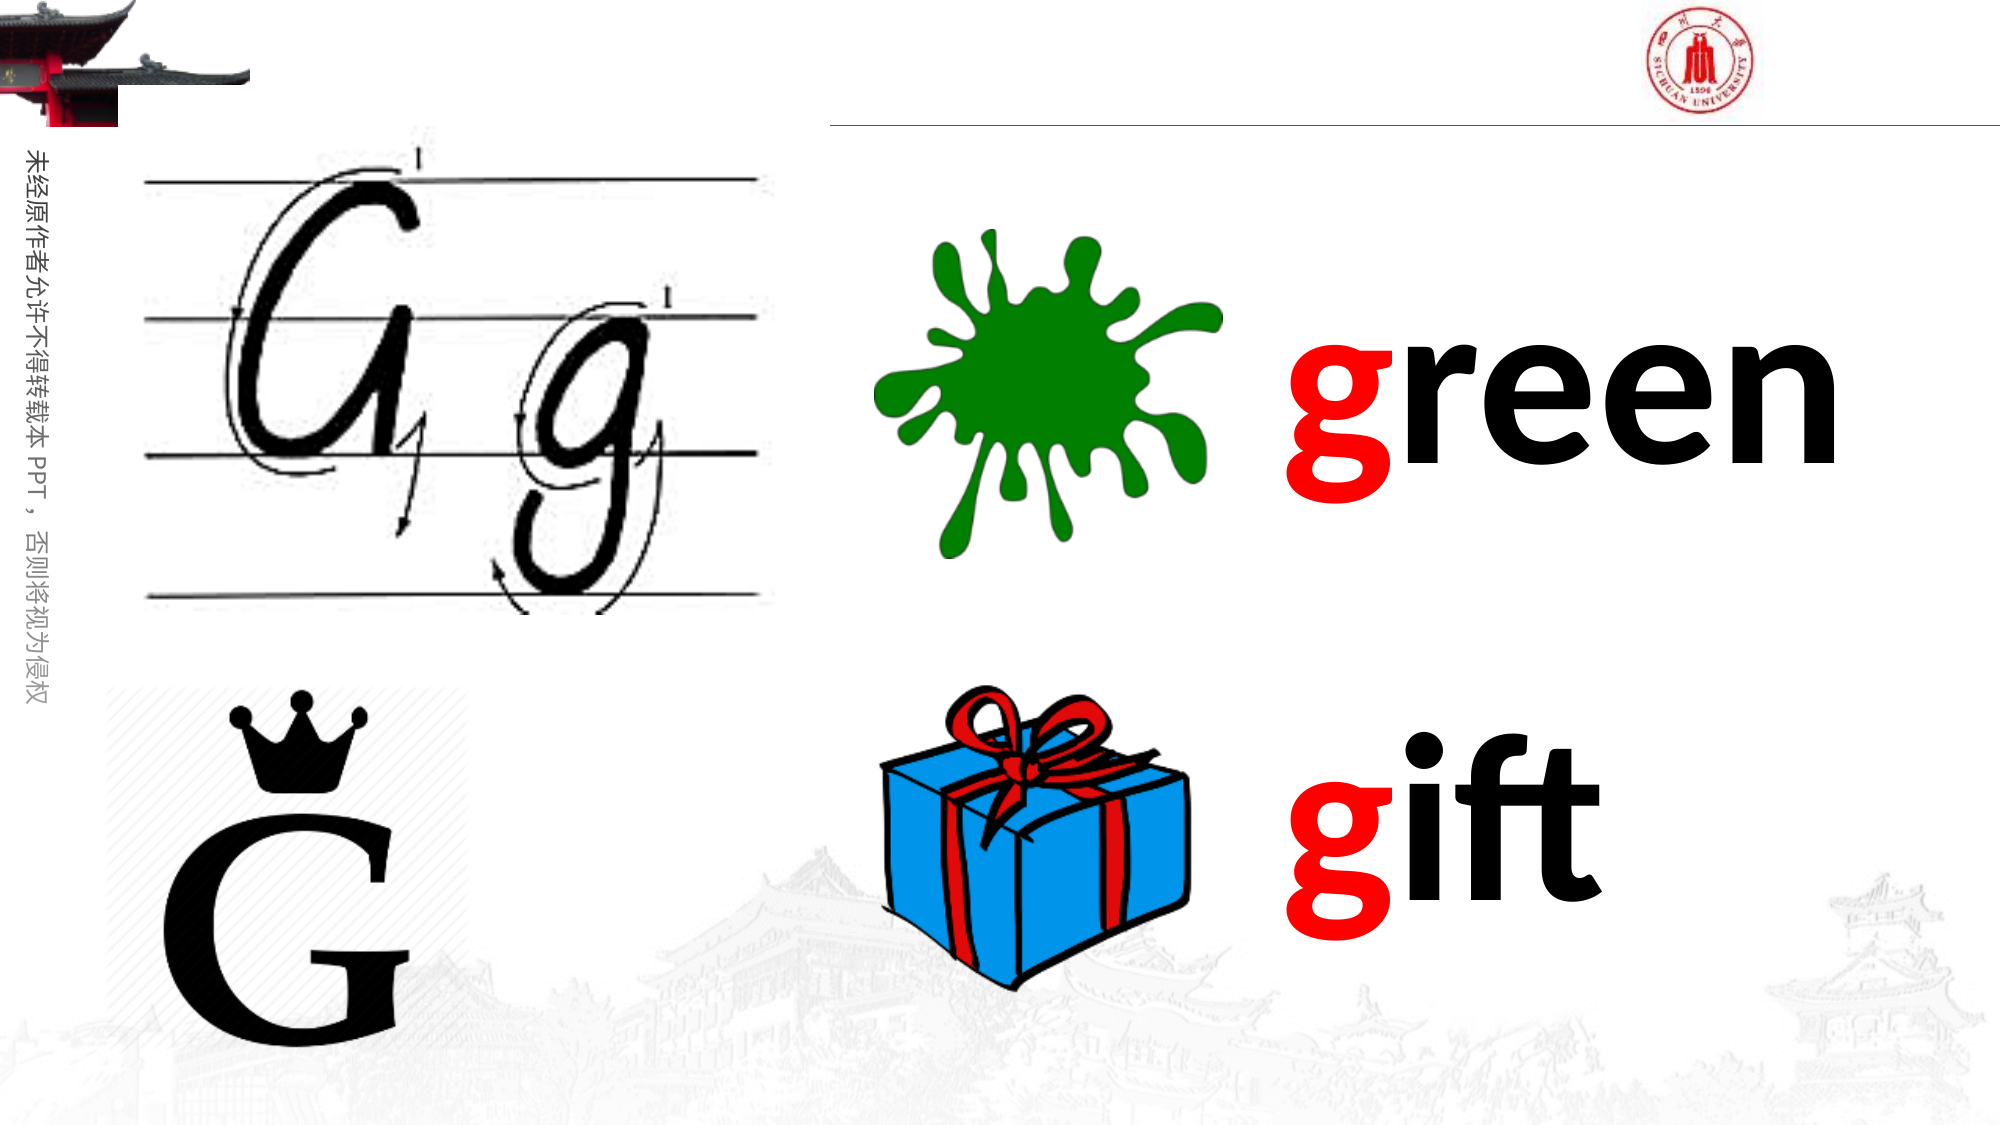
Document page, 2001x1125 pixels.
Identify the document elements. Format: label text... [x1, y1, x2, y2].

picture [1641, 0, 1764, 122]
picture [797, 684, 1229, 1008]
picture [874, 229, 1223, 559]
picture [103, 684, 471, 1052]
text_box [1460, 0, 1988, 123]
text_box green [1266, 216, 2000, 520]
text_box gift [1266, 653, 2000, 1125]
picture [0, 0, 830, 615]
